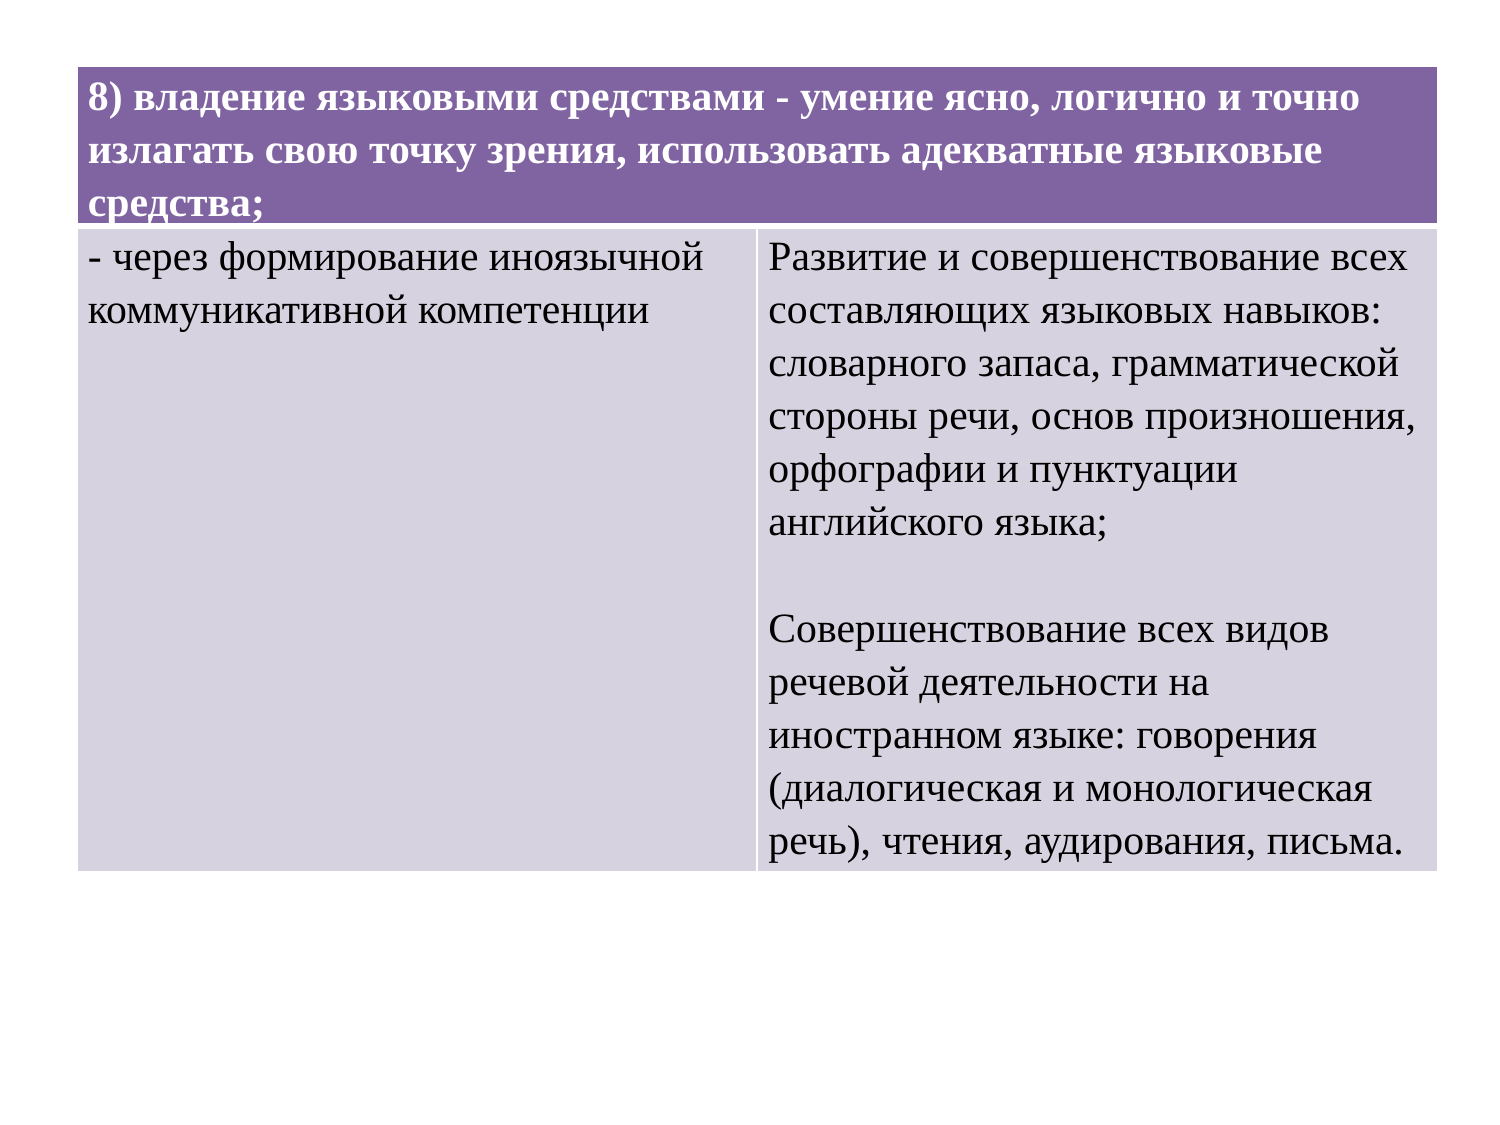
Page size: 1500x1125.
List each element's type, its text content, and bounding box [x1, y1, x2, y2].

table_cell - через формирование иноязычной коммуникативной компетенции [78, 229, 756, 871]
table_header 8) владение языковыми средствами - умение ясно, логично и точно излагать свою точку зрения, использовать адекватные языковые средства; [78, 67, 1437, 223]
table_cell Развитие и совершенствование всех составляющих языковых навыков: словарного запаса, грамматической стороны речи, основ произношения, орфографии и пунктуации английского языка; Совершенствование всех видов речевой деятельности на иностранном языке: говорения (диалогическая и монологическая речь), чтения, аудирования, письма. [758, 229, 1437, 871]
